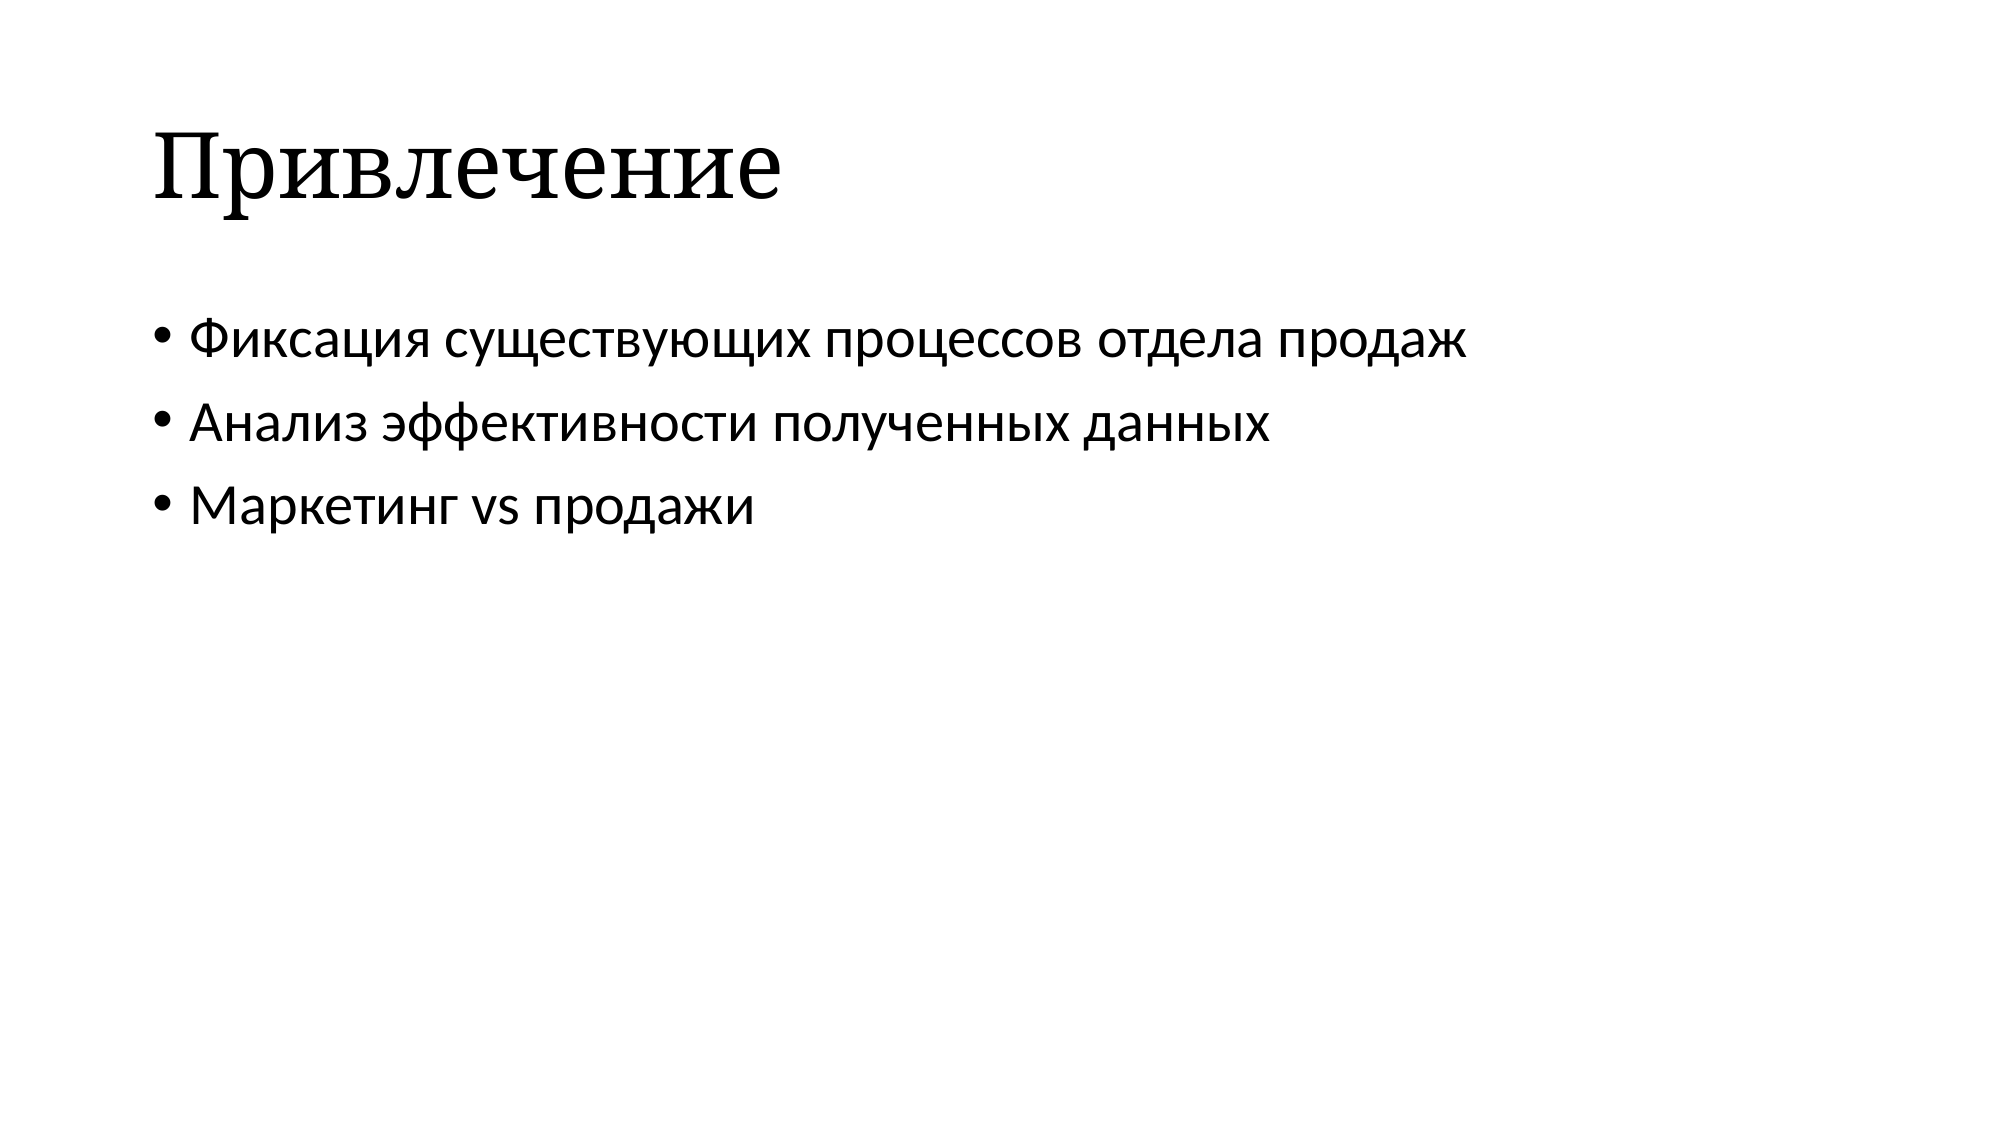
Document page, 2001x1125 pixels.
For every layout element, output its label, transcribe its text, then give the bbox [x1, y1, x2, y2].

list Фиксация существующих процессов отдела продаж Анализ эффективности полученных данных Маркетинг vs продажи [137, 299, 1863, 1014]
title Привлечение [137, 59, 1863, 278]
